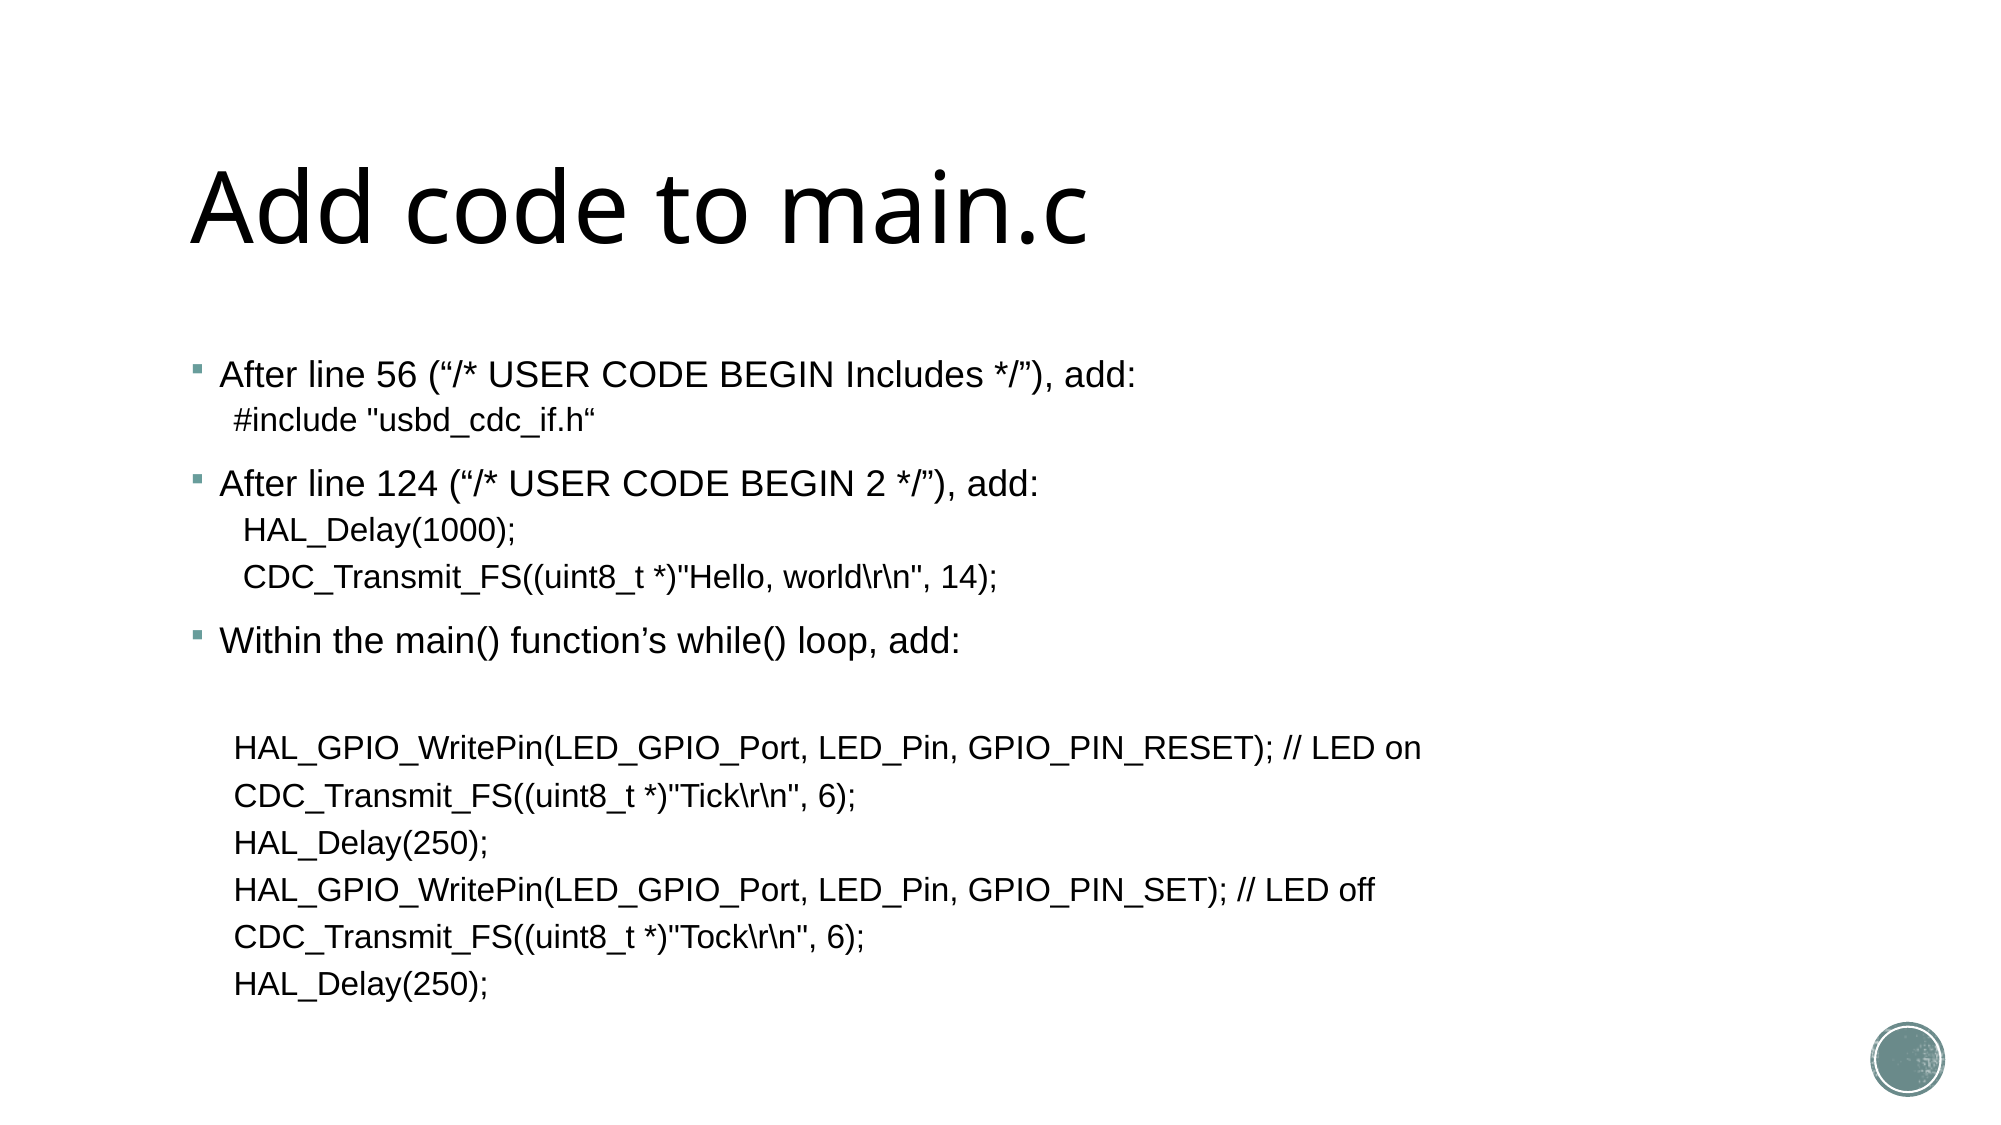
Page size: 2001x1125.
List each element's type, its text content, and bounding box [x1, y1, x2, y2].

list After line 56 (“/* USER CODE BEGIN Includes */”), add: #include "usbd_cdc_if.h“ After line 124 (“/* USER CODE BEGIN 2 */”), add: HAL_Delay(1000); CDC_Transmit_FS((uint8_t *)"Hello, world\r\n", 14); Within the main() function’s while() loop, add: HAL_GPIO_WritePin(LED_GPIO_Port, LED_Pin, GPIO_PIN_RESET); // LED on CDC_Transmit_FS((uint8_t *)"Tick\r\n", 6); HAL_Delay(250); HAL_GPIO_WritePin(LED_GPIO_Port, LED_Pin, GPIO_PIN_SET); // LED off CDC_Transmit_FS((uint8_t *)"Tock\r\n", 6); HAL_Delay(250); [175, 348, 1826, 1013]
title Add code to main.c [175, 79, 1826, 344]
